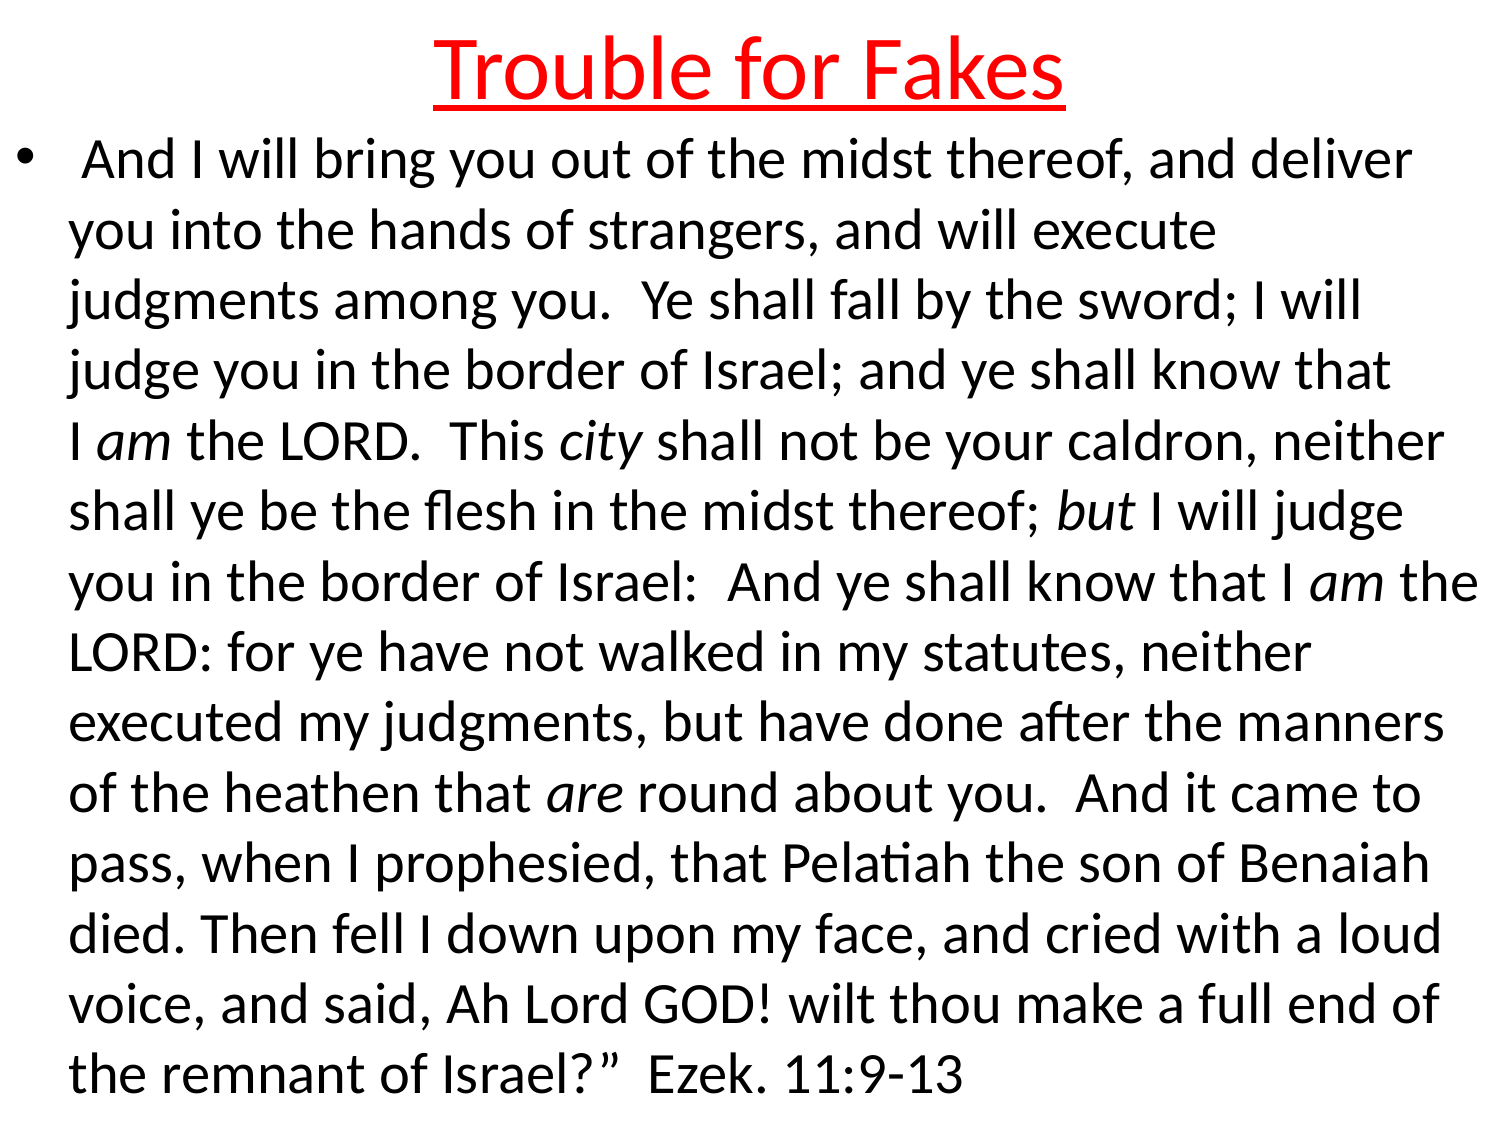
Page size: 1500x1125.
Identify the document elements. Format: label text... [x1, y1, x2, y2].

list And I will bring you out of the midst thereof, and deliver you into the hands of strangers, and will execute judgments among you. Ye shall fall by the sword; I will judge you in the border of Israel; and ye shall know that I am the LORD. This city shall not be your caldron, neither shall ye be the flesh in the midst thereof; but I will judge you in the border of Israel: And ye shall know that I am the LORD: for ye have not walked in my statutes, neither executed my judgments, but have done after the manners of the heathen that are round about you. And it came to pass, when I prophesied, that Pelatiah the son of Benaiah died. Then fell I down upon my face, and cried with a loud voice, and said, Ah Lord GOD! wilt thou make a full end of the remnant of Israel?” Ezek. 11:9-13 [0, 112, 1500, 1125]
title Trouble for Fakes [75, 0, 1425, 112]
